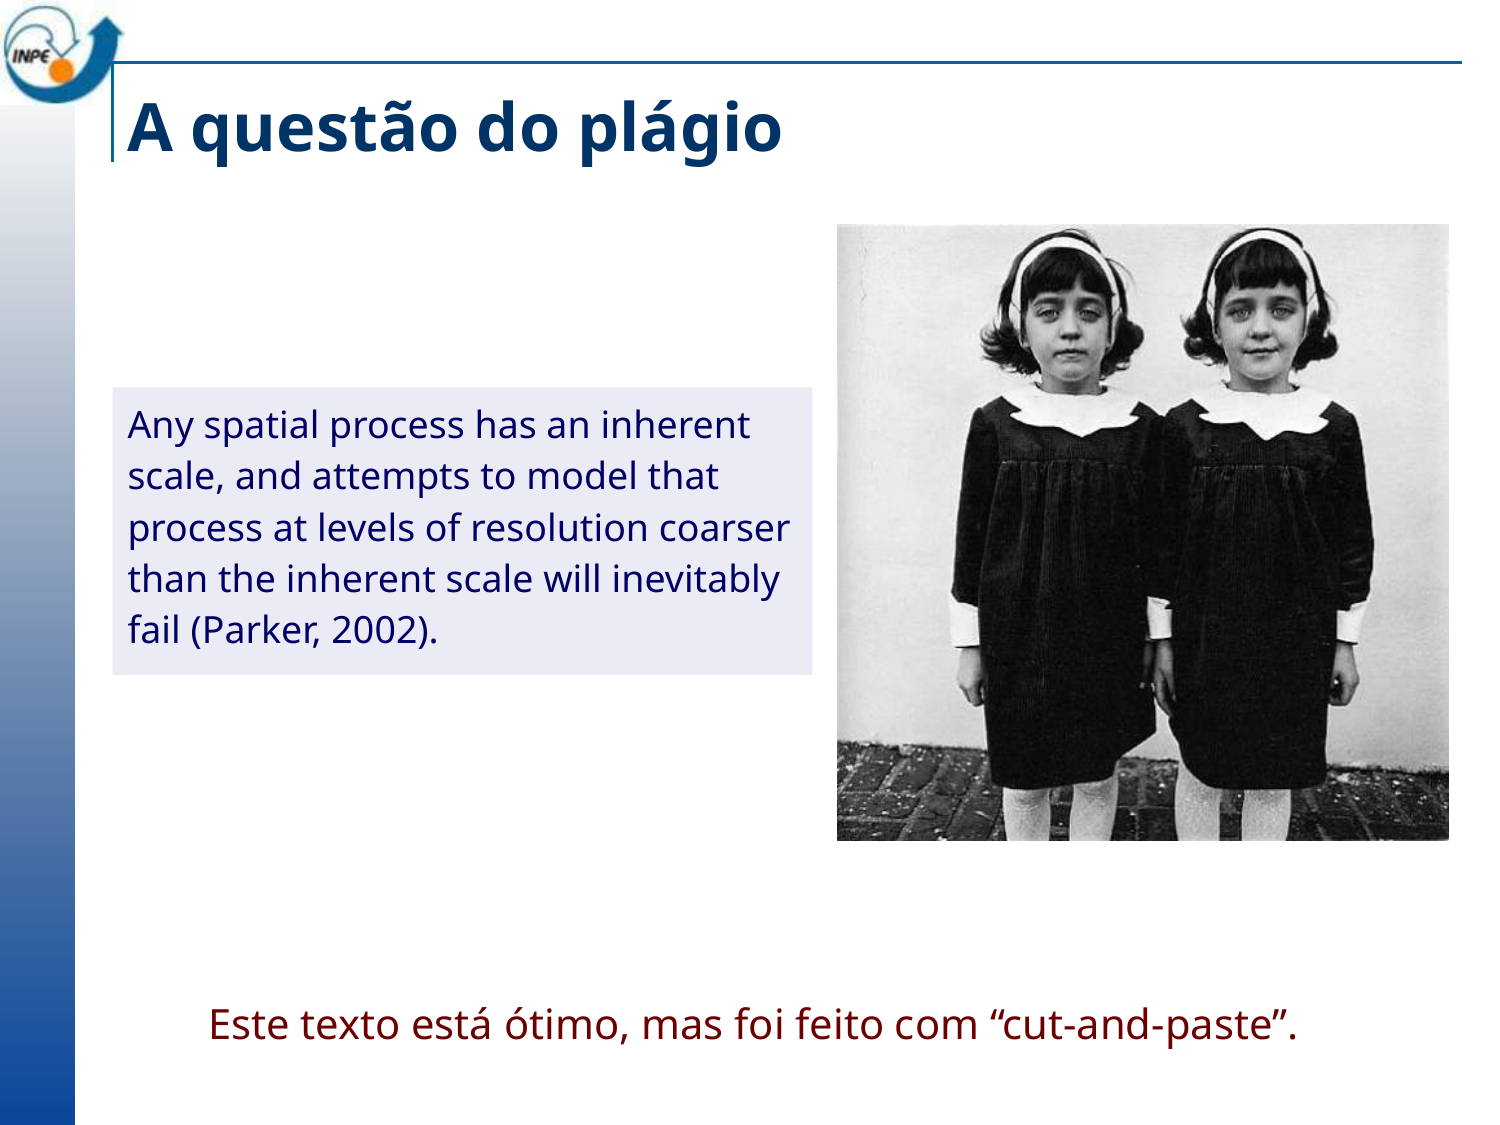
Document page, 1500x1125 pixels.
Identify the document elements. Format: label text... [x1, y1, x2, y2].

picture [837, 224, 1449, 841]
text_box Este texto está ótimo, mas foi feito com “cut-and-paste”. [193, 990, 1325, 1056]
title A questão do plágio [112, 62, 1450, 188]
picture [0, 0, 125, 105]
text_box Any spatial process has an inherent scale, and attempts to model that process at levels of resolution coarser than the inherent scale will inevitably fail (Parker, 2002). [112, 387, 813, 675]
